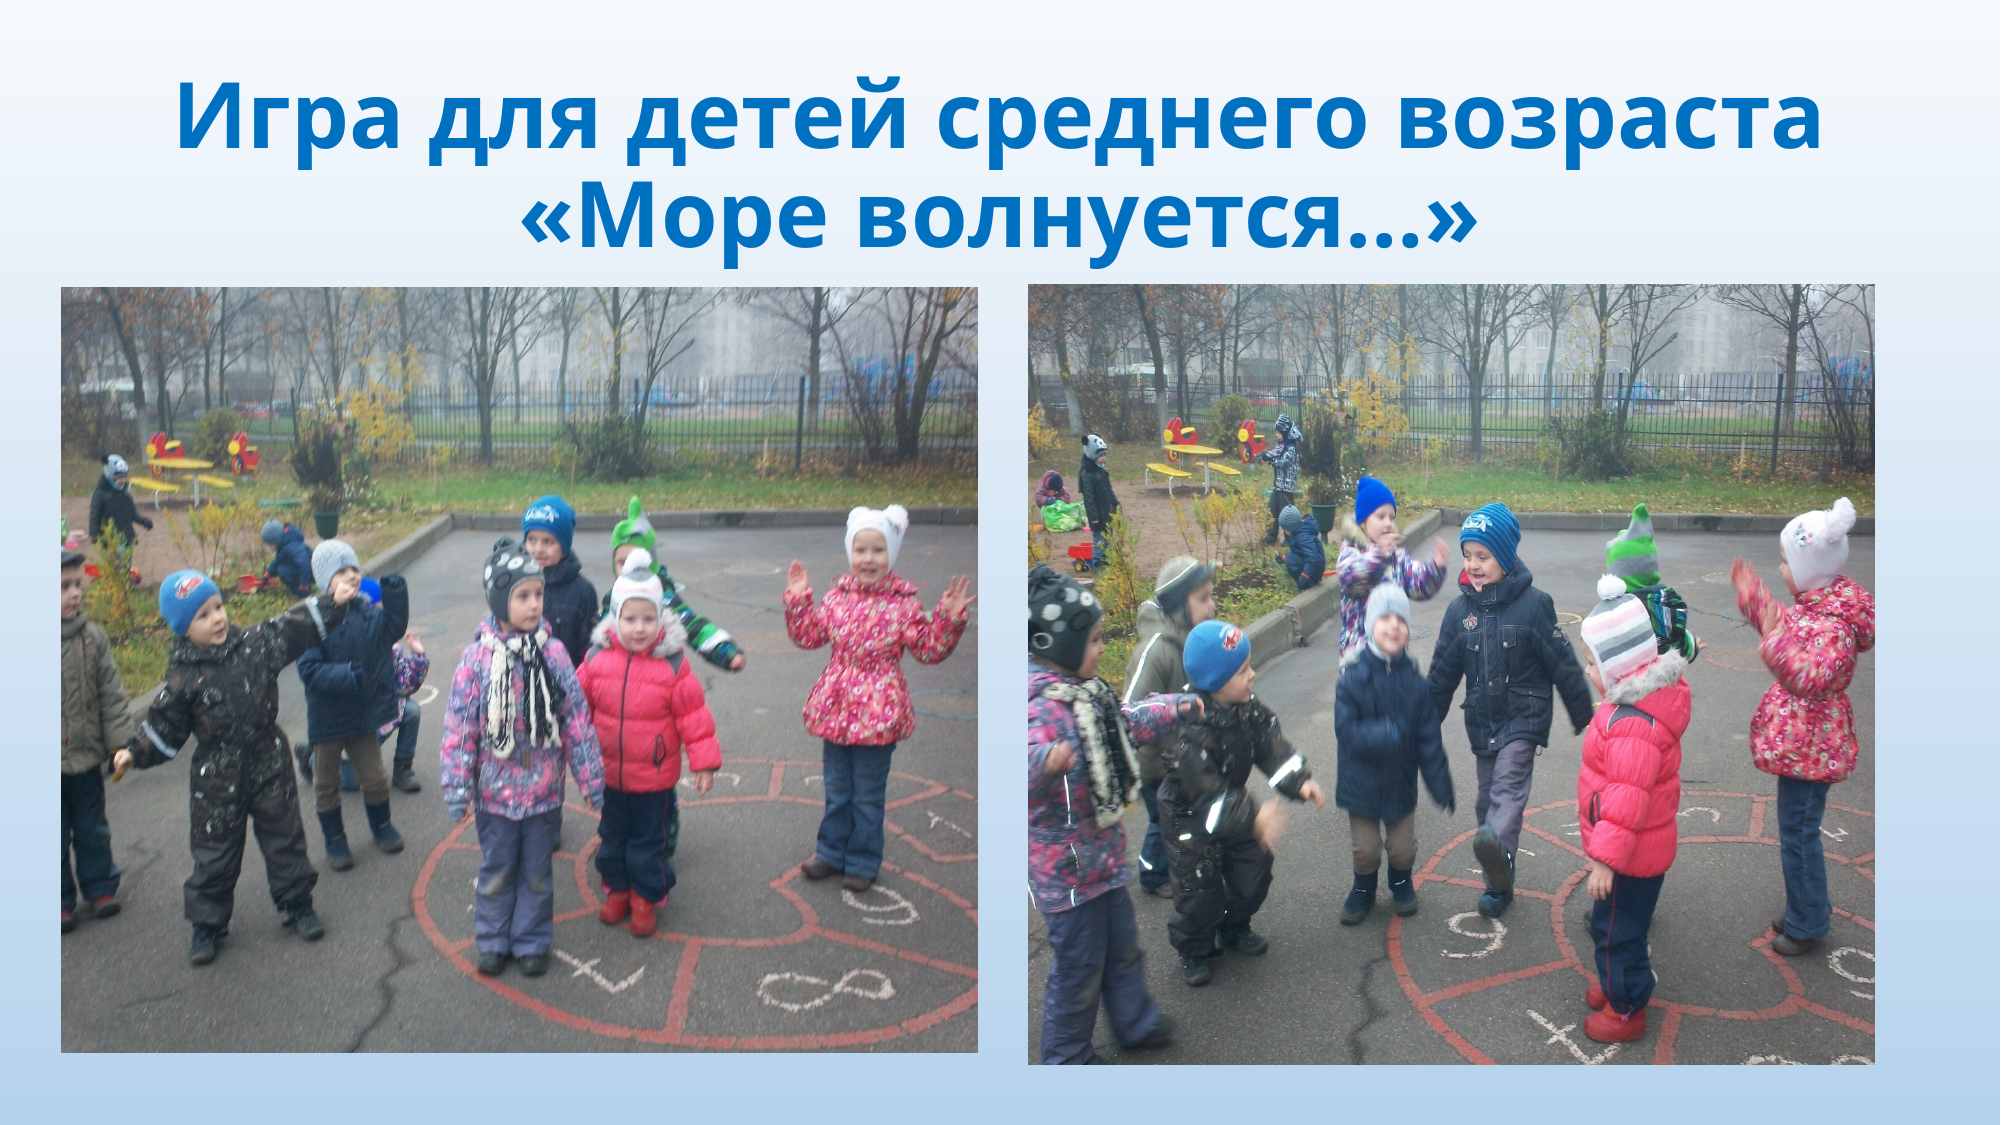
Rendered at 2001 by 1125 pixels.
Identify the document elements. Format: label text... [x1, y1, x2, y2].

picture [61, 287, 978, 1053]
picture [1028, 284, 1875, 1065]
title Игра для детей среднего возраста «Море волнуется…» [137, 59, 1863, 278]
